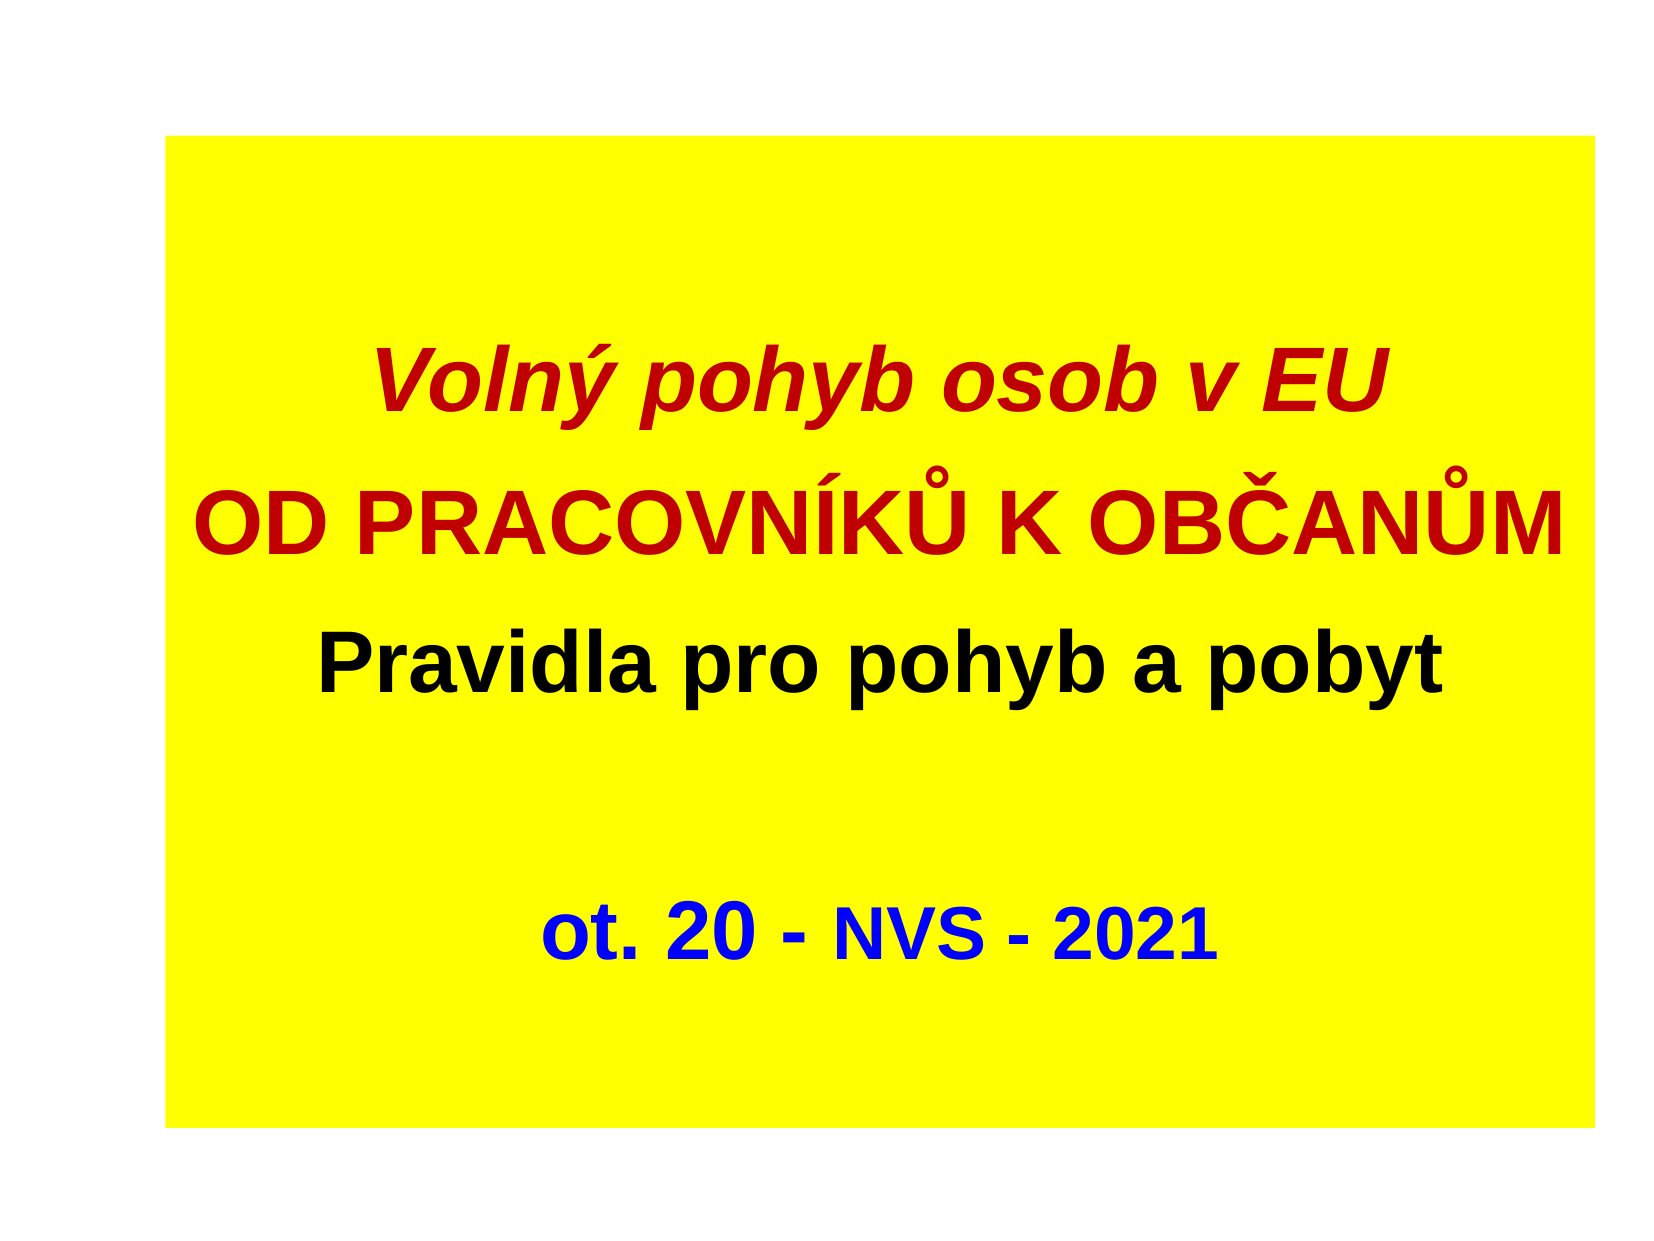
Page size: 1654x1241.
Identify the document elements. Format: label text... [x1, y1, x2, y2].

title Volný pohyb osob v EU OD PRACOVNÍKŮ K OBČANŮM Pravidla pro pohyb a pobyt ot. 20 - NVS - 2021 [165, 135, 1595, 1128]
